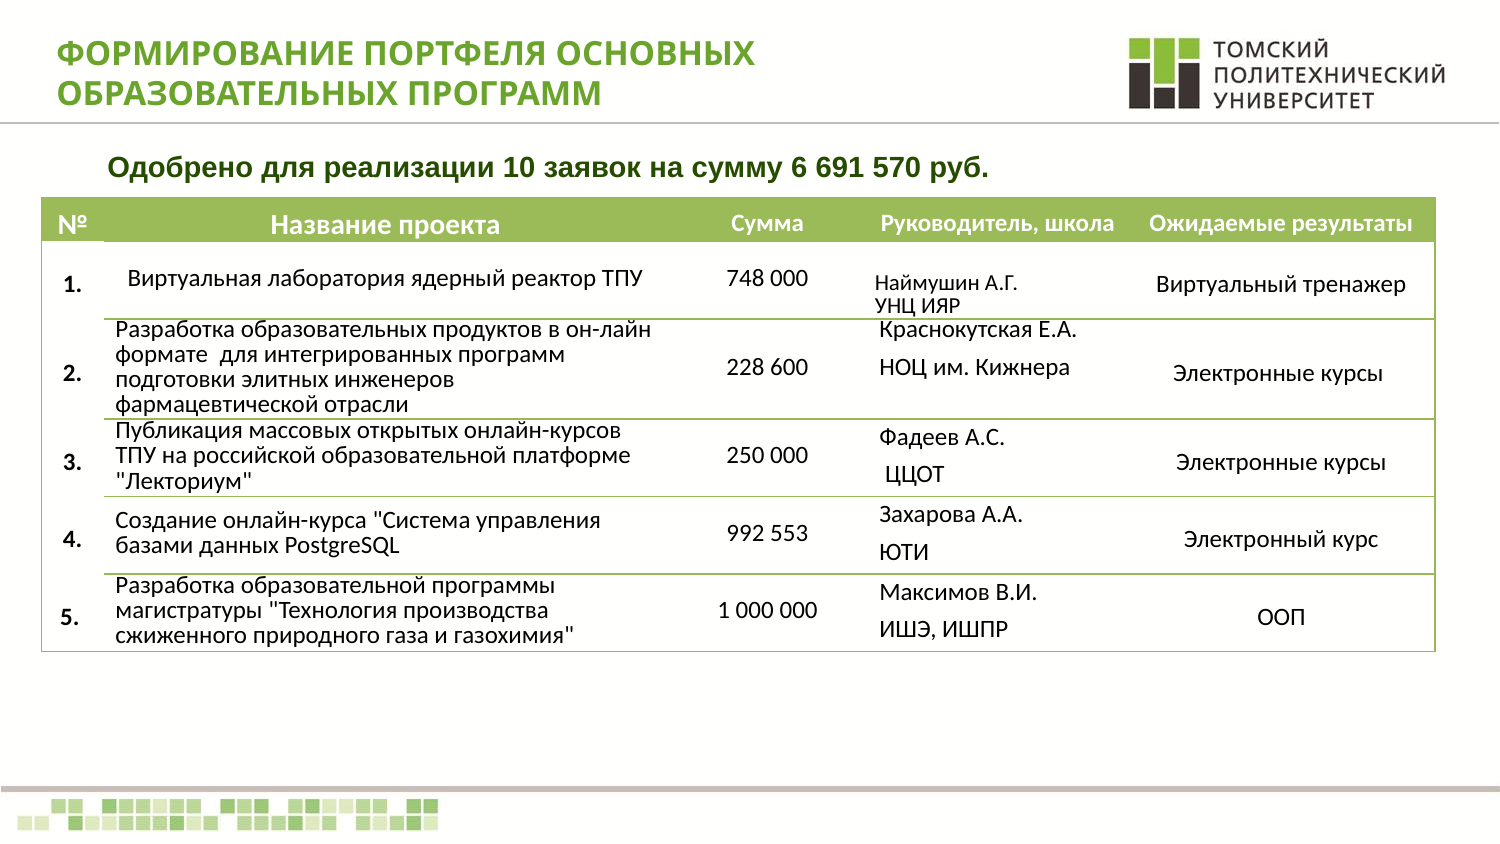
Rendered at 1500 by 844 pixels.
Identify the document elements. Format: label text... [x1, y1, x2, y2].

table_cell 250 000 [667, 420, 868, 496]
table_cell Краснокутская Е.А. НОЦ им. Кижнера [868, 320, 1128, 418]
table_cell Виртуальная лаборатория ядерный реактор ТПУ [104, 242, 667, 318]
table_cell 228 600 [667, 320, 868, 418]
table_cell 4. [42, 496, 104, 574]
table_header Сумма [667, 198, 868, 241]
table_cell Виртуальный тренажер [1128, 242, 1434, 318]
table_cell Публикация массовых открытых онлайн-курсов ТПУ на российской образовательной платформе "Лекториум" [104, 420, 667, 496]
table_cell 992 553 [667, 497, 868, 573]
table_cell ООП [1128, 575, 1434, 651]
table_cell Разработка образовательной программы магистратуры "Технология производства сжиженного природного газа и газохимия" [104, 575, 667, 651]
table_cell 1 000 000 [667, 575, 868, 651]
table_cell 5. [42, 574, 104, 651]
title ФОРМИРОВАНИЕ ПОРТФЕЛЯ ОСНОВНЫХ ОБРАЗОВАТЕЛЬНЫХ ПРОГРАММ [41, 32, 1081, 112]
table_header Название проекта [104, 198, 667, 241]
table_cell 3. [42, 419, 104, 496]
table_header № [42, 198, 104, 241]
table_cell 2. [42, 319, 104, 419]
table_cell 1. [42, 241, 104, 319]
table_cell Электронные курсы [1128, 320, 1434, 418]
table_header Руководитель, школа [868, 198, 1128, 241]
table_cell Захарова А.А. ЮТИ [868, 497, 1128, 573]
table_cell Электронный курс [1128, 497, 1434, 573]
table_cell Фадеев А.С. ЦЦОТ [868, 420, 1128, 496]
table_header Ожидаемые результаты [1128, 198, 1434, 241]
table_cell Электронные курсы [1128, 420, 1434, 496]
table_cell Наймушин А.Г. УНЦ ИЯР [868, 242, 1128, 318]
table_cell Создание онлайн-курса "Система управления базами данных PostgreSQL [104, 497, 667, 573]
table_cell Максимов В.И. ИШЭ, ИШПР [868, 575, 1128, 651]
table_cell 748 000 [667, 242, 868, 318]
table_cell Разработка образовательных продуктов в он-лайн формате для интегрированных программ подготовки элитных инженеров фармацевтической отрасли [104, 320, 667, 418]
picture [0, 0, 1500, 122]
picture [0, 124, 1500, 844]
text_box Одобрено для реализации 10 заявок на сумму 6 691 570 руб. [17, 141, 1436, 192]
